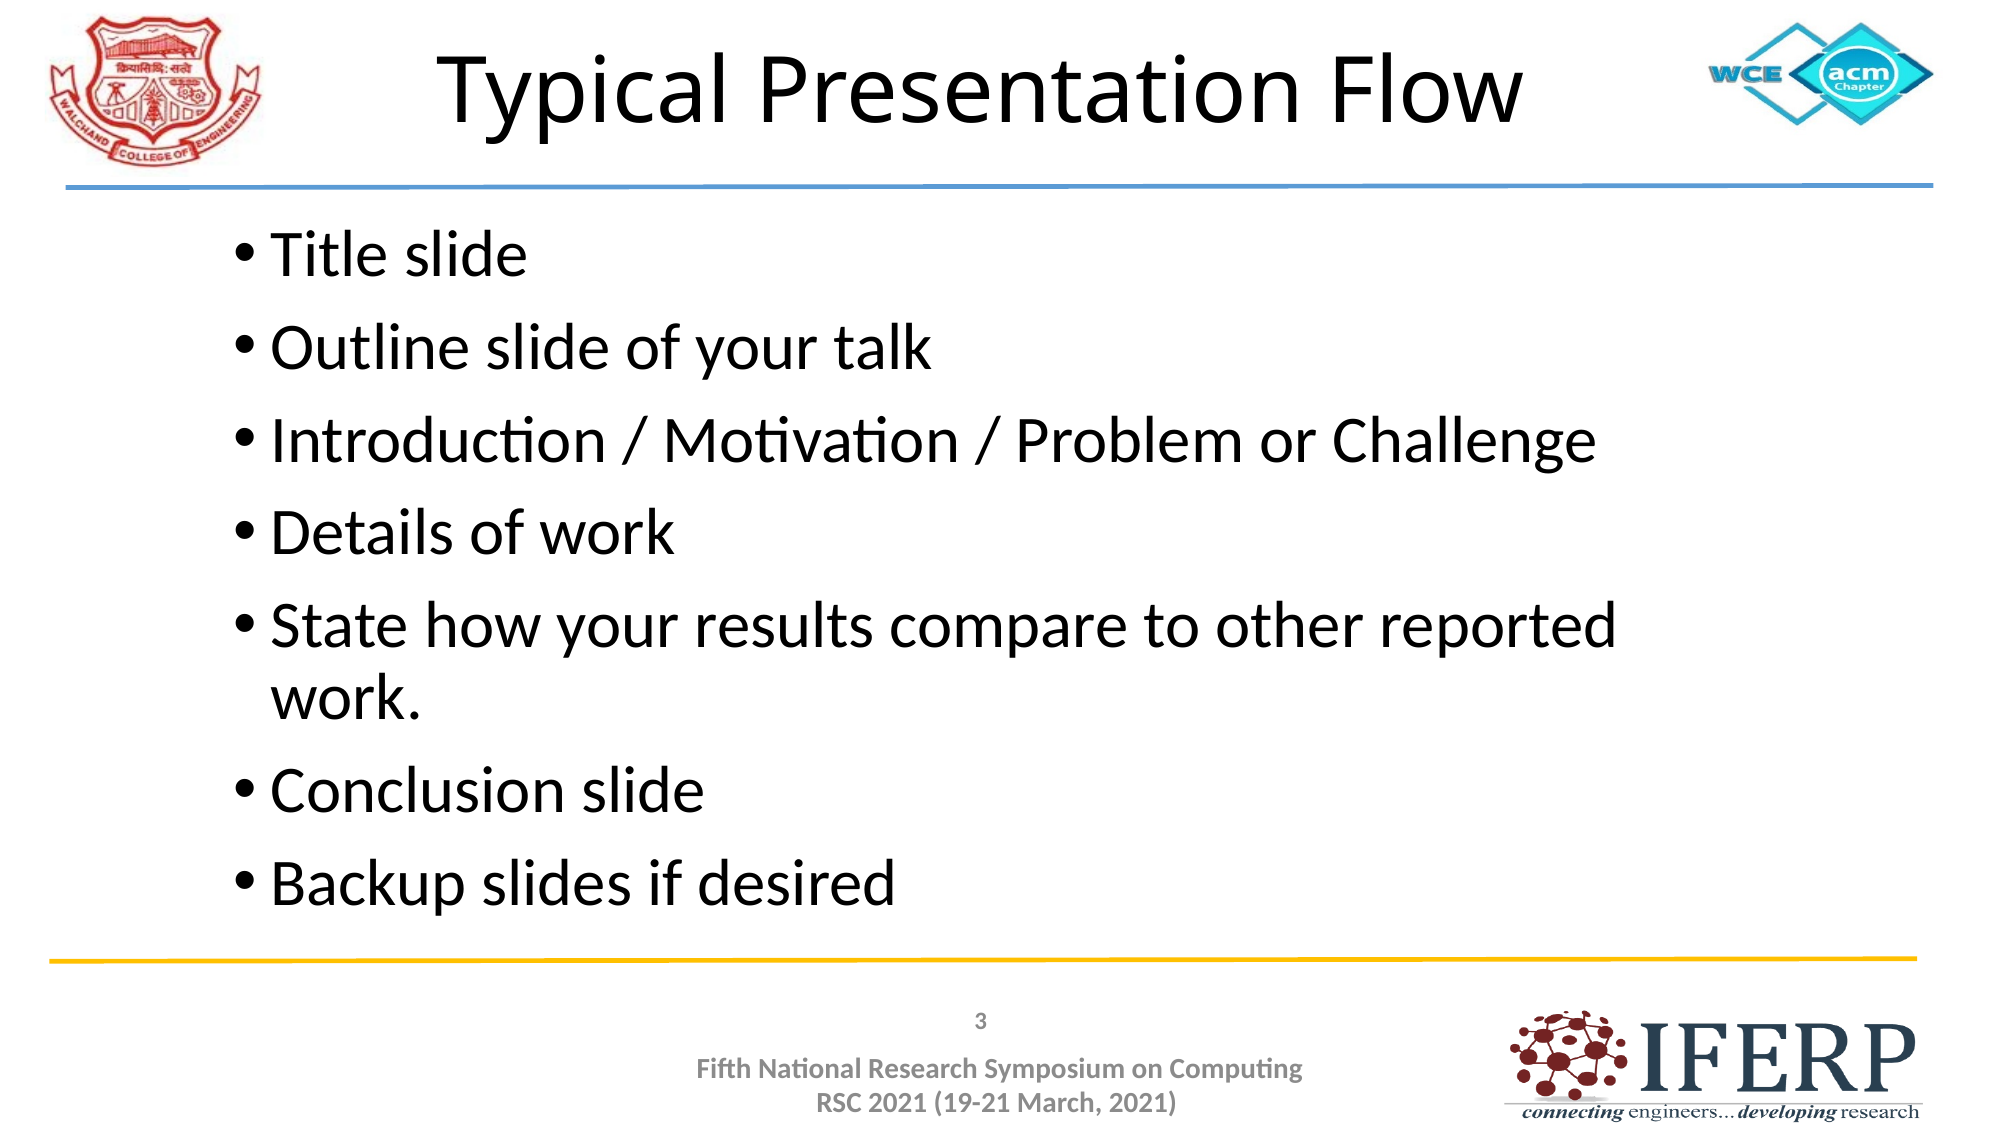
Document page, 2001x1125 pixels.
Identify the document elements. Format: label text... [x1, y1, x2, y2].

picture [1489, 995, 1938, 1125]
slide_number 3 [924, 995, 1003, 1042]
footer Fifth National Research Symposium on Computing RSC 2021 (19-21 March, 2021) [662, 1042, 1338, 1125]
text_box Title slide Outline slide of your talk Introduction / Motivation / Problem or Challenge Details of work State how your results compare to other reported work. Conclusion slide Backup slides if desired [218, 211, 1659, 931]
picture [44, 7, 270, 177]
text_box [49, 958, 1918, 962]
text_box Typical Presentation Flow [344, 36, 1618, 148]
picture [1690, 0, 1953, 167]
